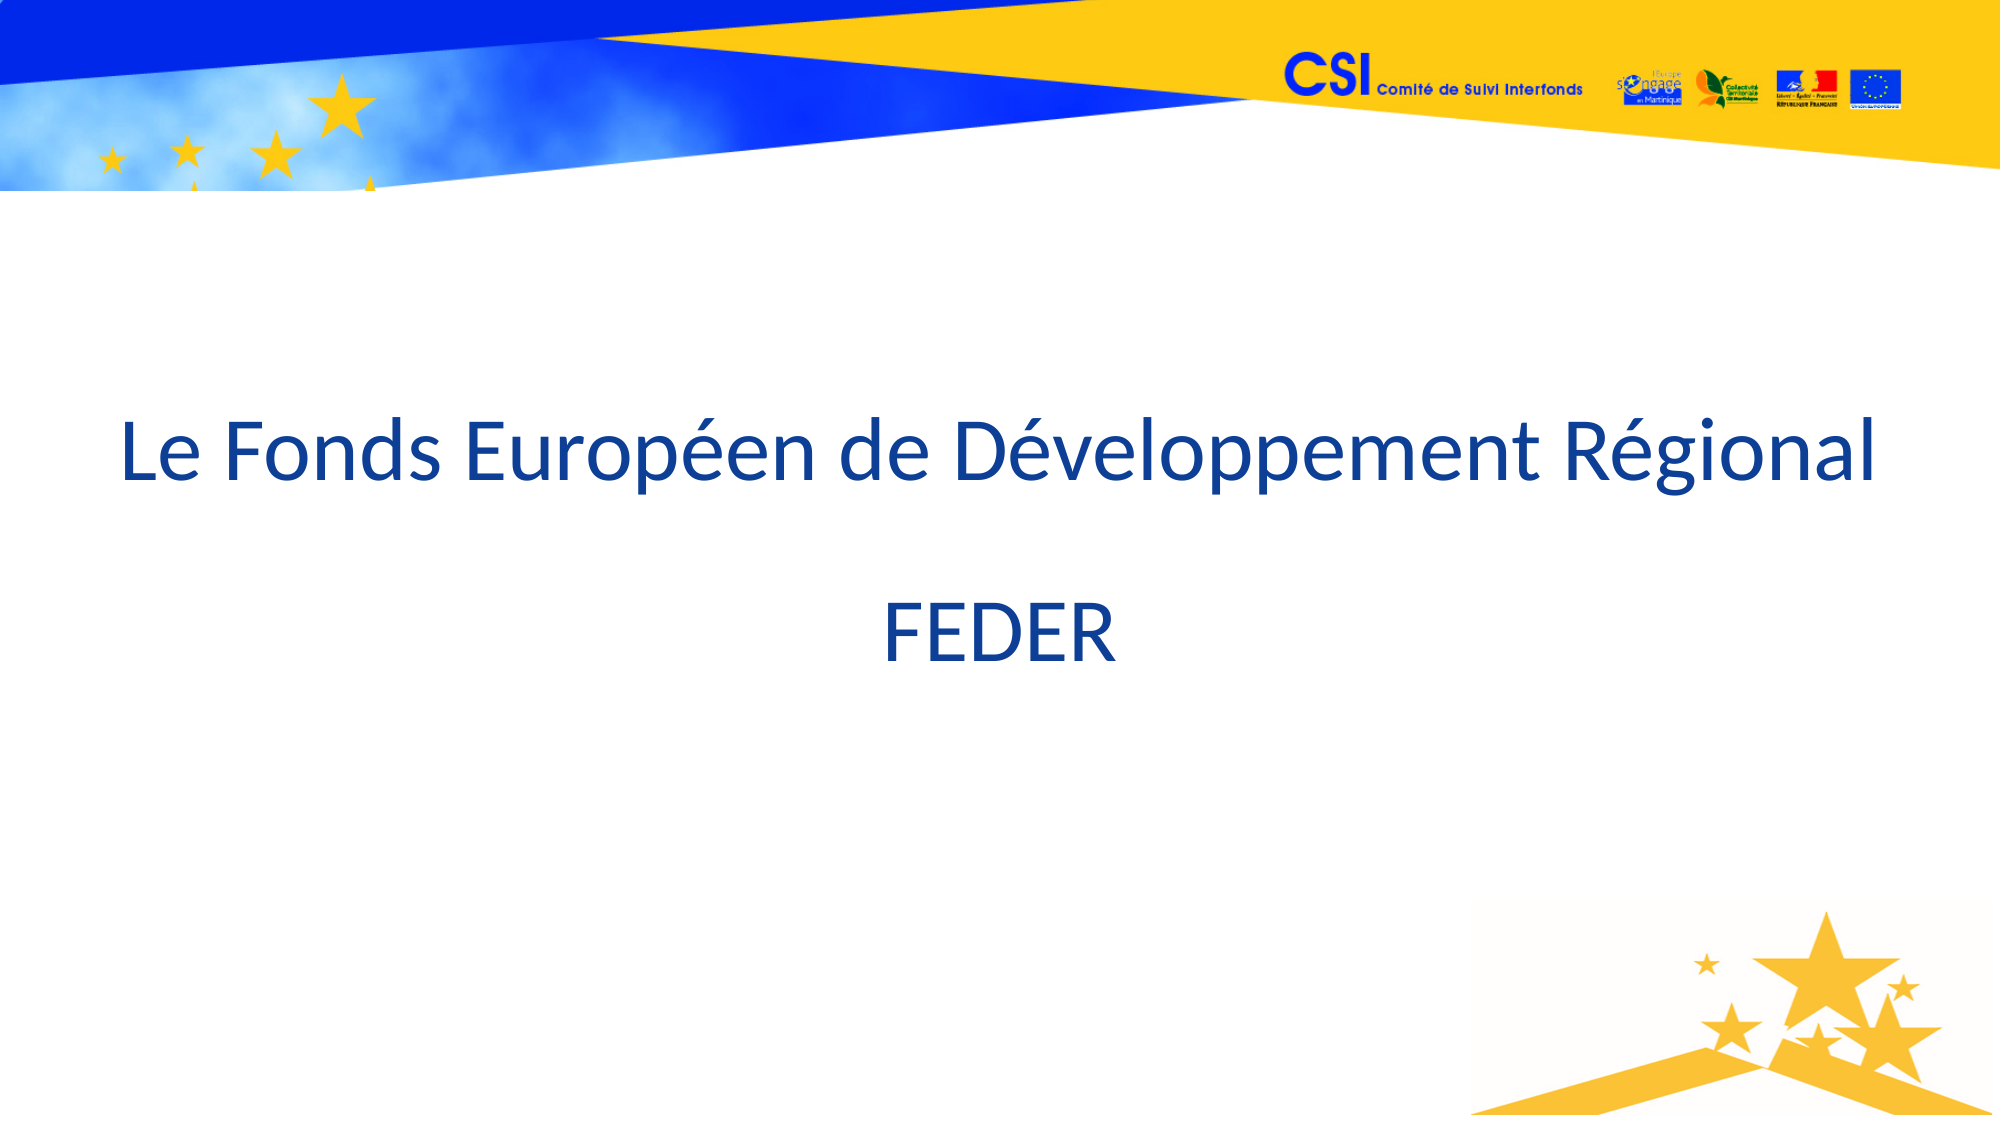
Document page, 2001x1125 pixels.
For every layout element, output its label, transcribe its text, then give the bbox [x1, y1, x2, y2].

picture [0, 0, 2000, 191]
picture [1471, 898, 1993, 1115]
text_box Le Fonds Européen de Développement Régional FEDER [0, 433, 2000, 687]
